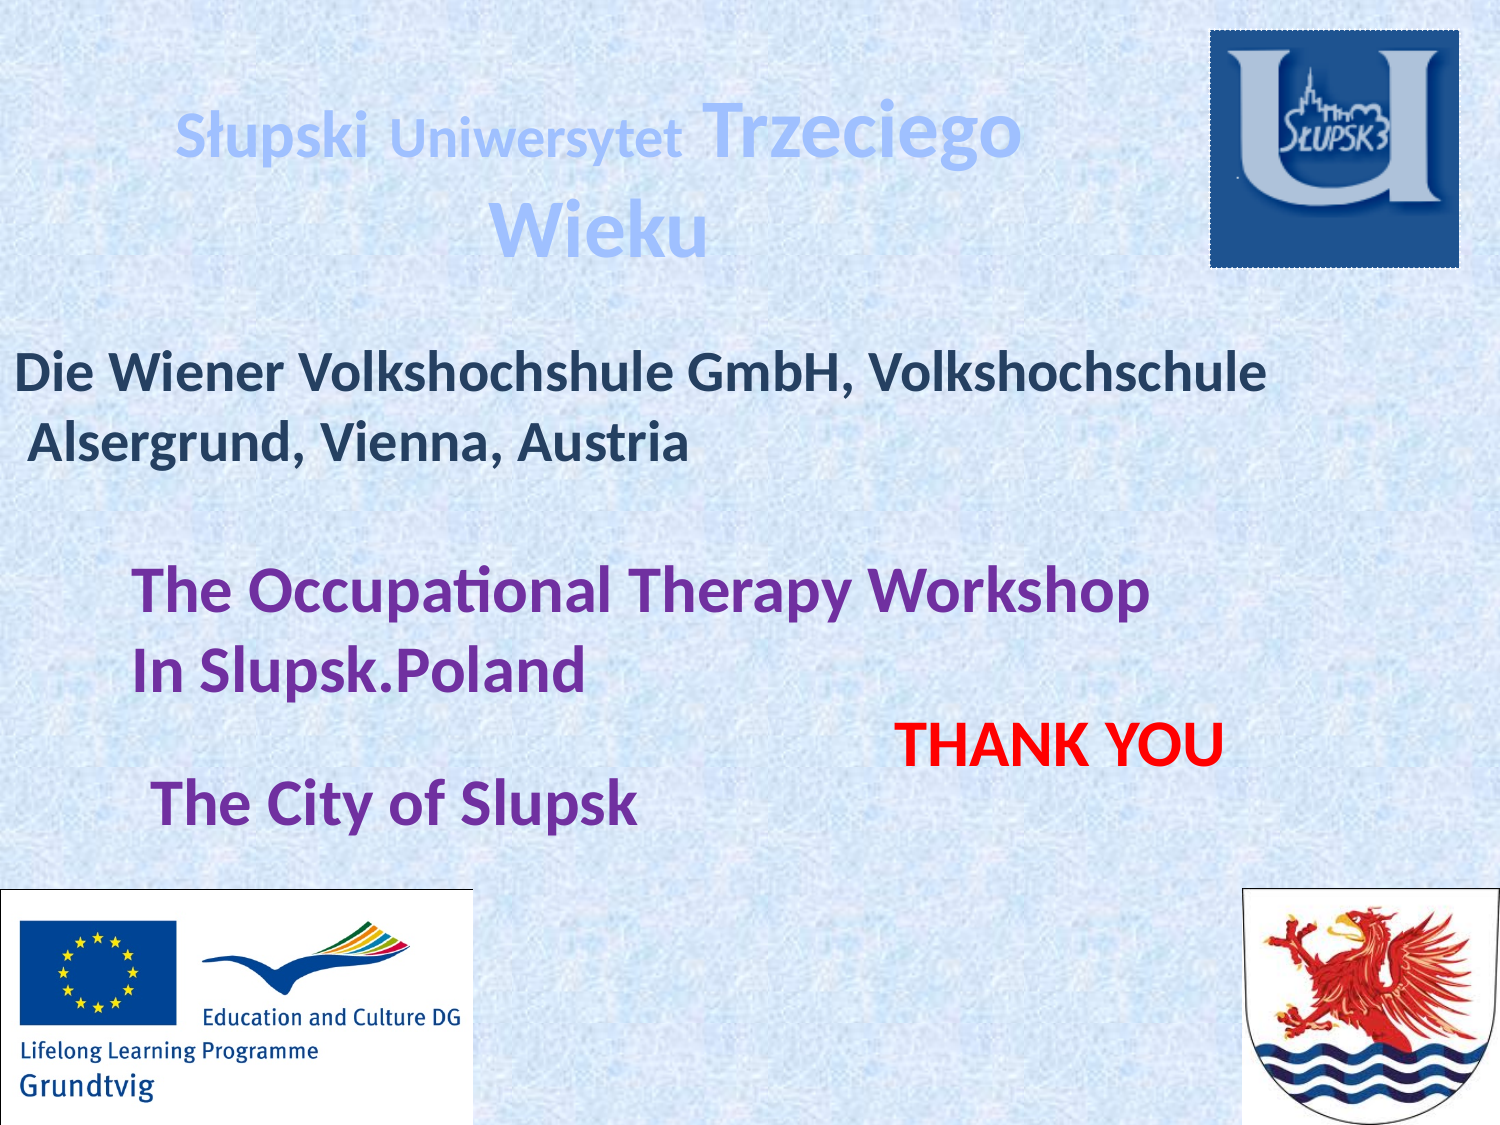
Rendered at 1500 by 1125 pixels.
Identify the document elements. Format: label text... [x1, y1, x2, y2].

picture [0, 481, 1500, 1125]
text_box Słupski Uniwersytet Trzeciego Wieku [41, 66, 1158, 282]
picture [0, 0, 1500, 326]
text_box The City of Slupsk [135, 751, 660, 847]
text_box THANK YOU [879, 692, 1353, 788]
text_box Die Wiener Volkshochshule GmbH, Volkshochschule Alsergrund, Vienna, Austria [0, 326, 1500, 481]
text_box The Occupational Therapy Workshop In Slupsk.Poland [116, 538, 1167, 714]
